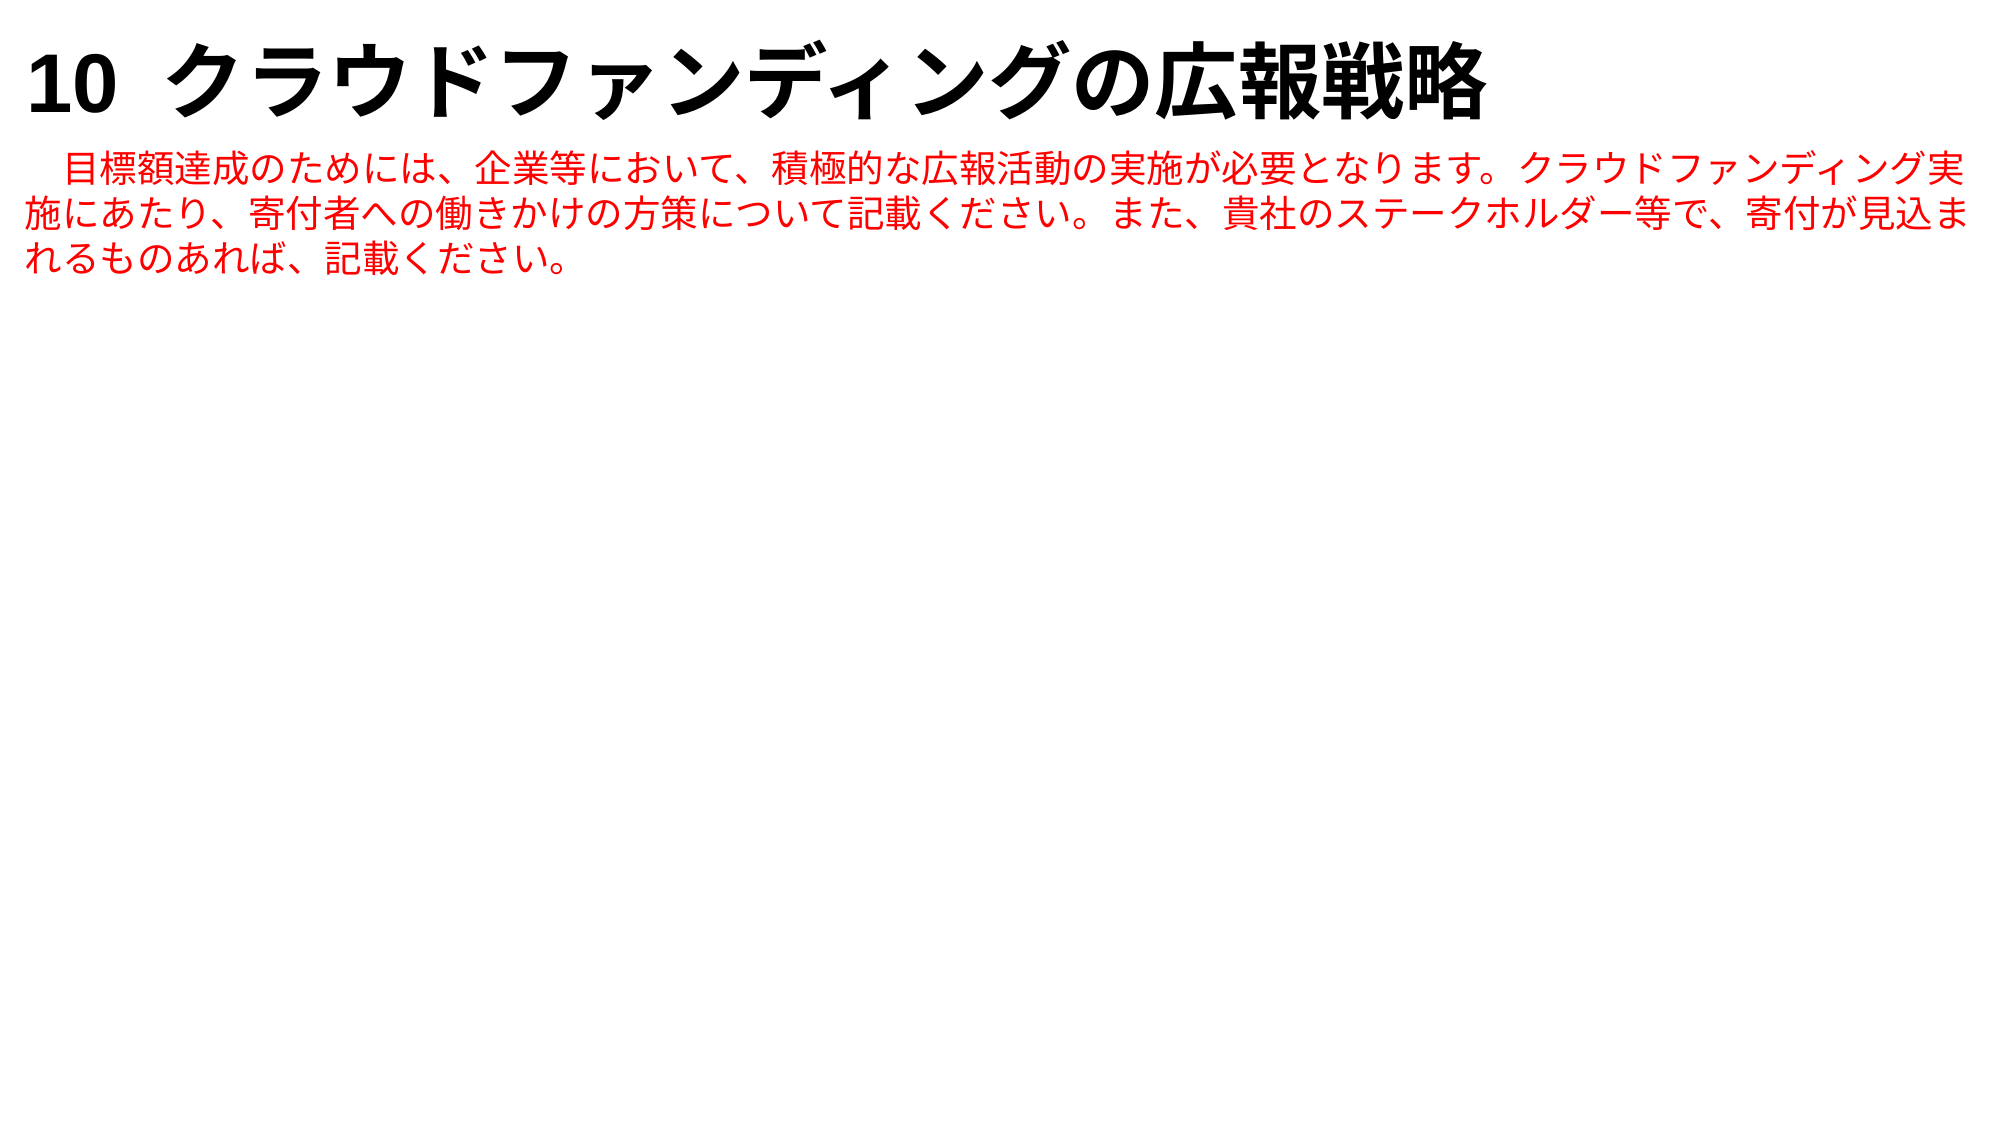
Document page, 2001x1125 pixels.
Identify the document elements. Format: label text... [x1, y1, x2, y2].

text_box 10 クラウドファンディングの広報戦略 [0, 21, 1585, 137]
text_box 目標額達成のためには、企業等において、積極的な広報活動の実施が必要となります。クラウドファンディング実施にあたり、寄付者への働きかけの方策について記載ください。また、貴社のステークホルダー等で、寄付が見込まれるものあれば、記載ください。 [9, 137, 1990, 288]
